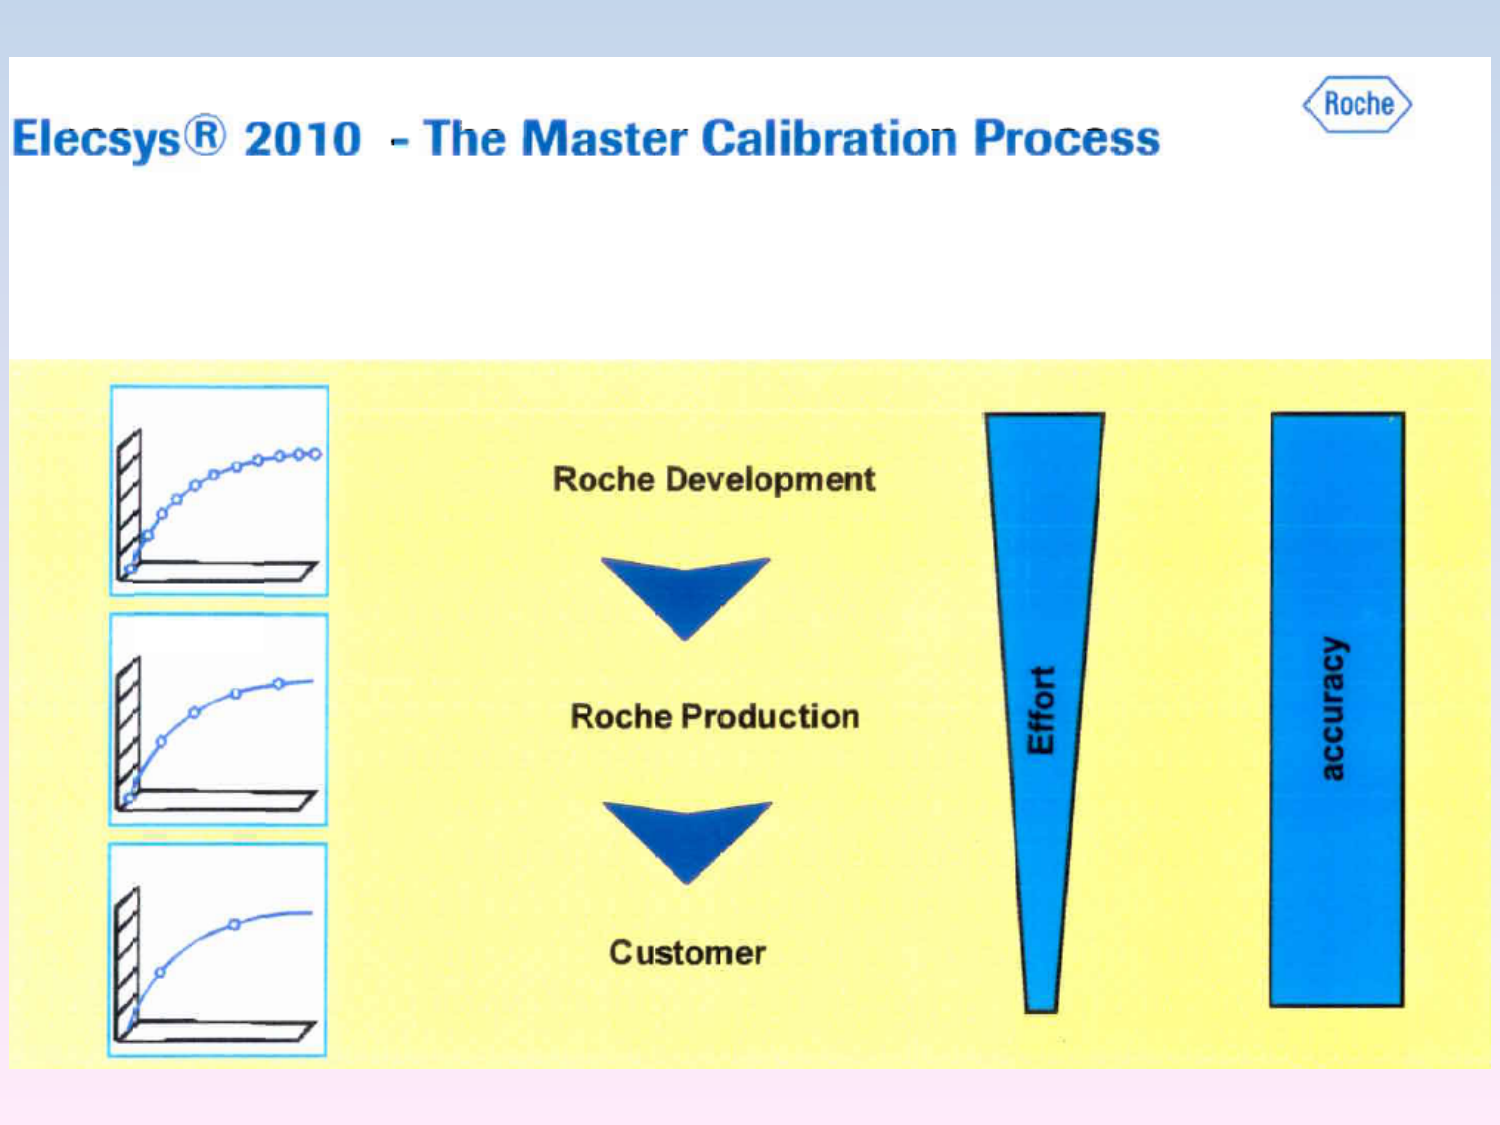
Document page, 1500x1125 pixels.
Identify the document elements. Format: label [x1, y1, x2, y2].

picture [9, 57, 1491, 1069]
